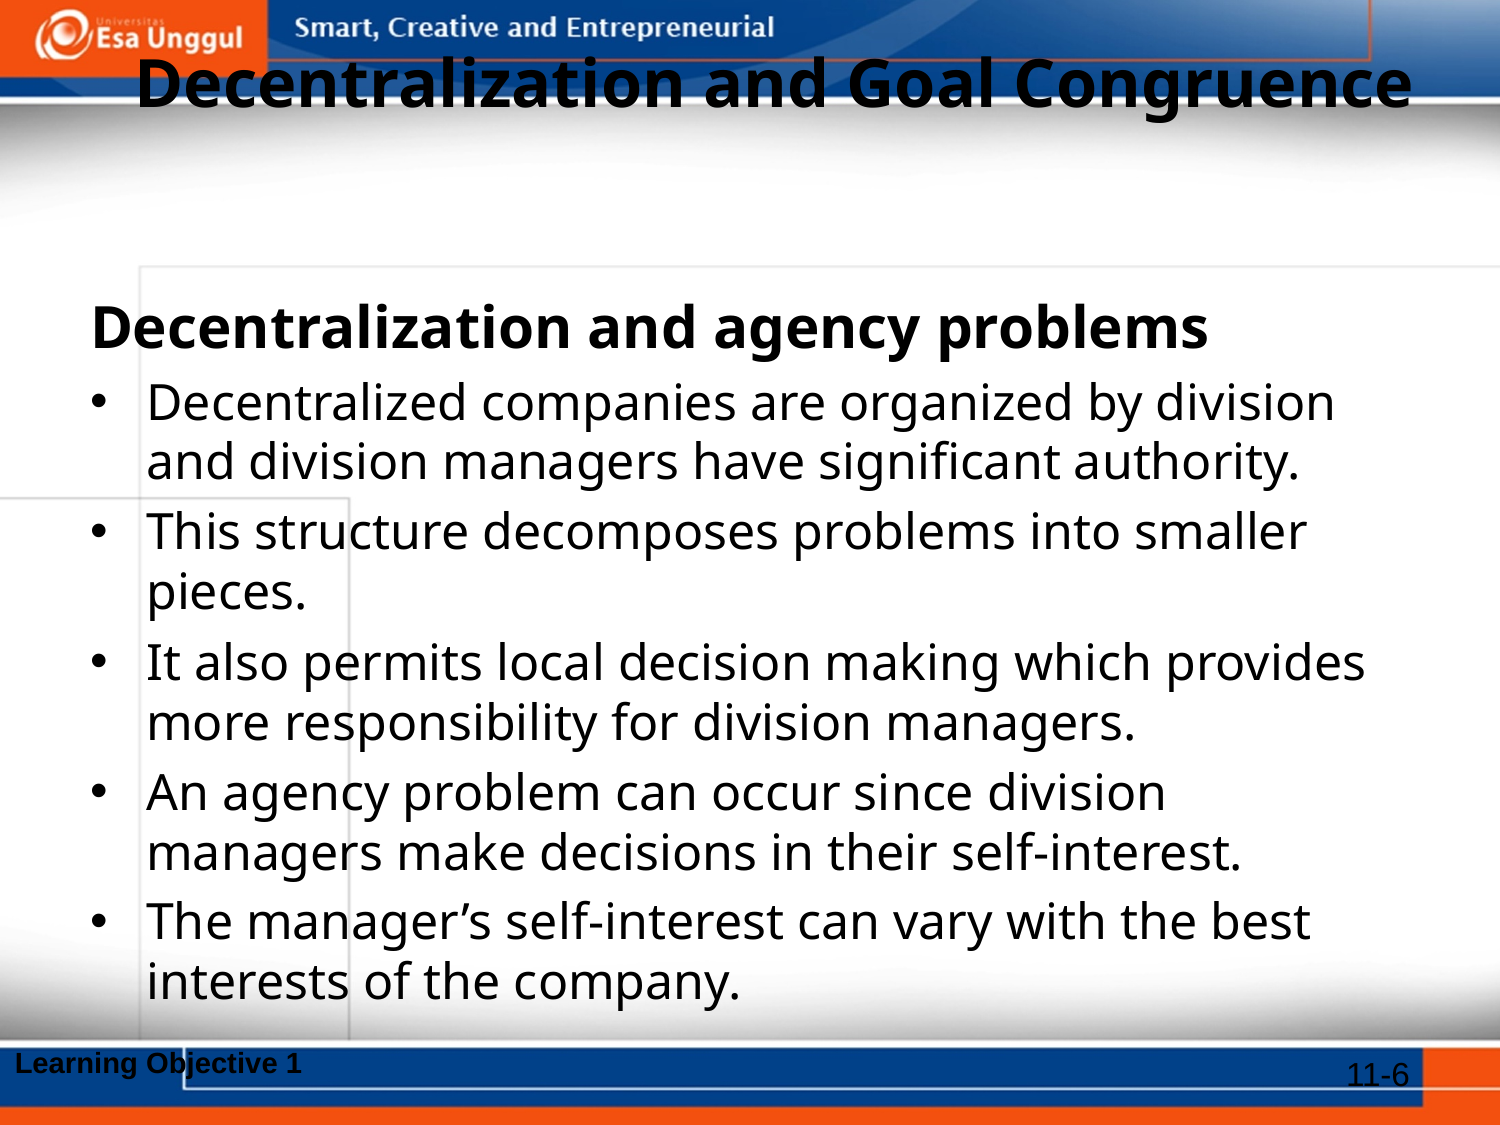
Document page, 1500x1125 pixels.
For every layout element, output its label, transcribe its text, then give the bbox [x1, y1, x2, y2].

slide_number 11-6 [1250, 1042, 1425, 1103]
list Decentralization and agency problems Decentralized companies are organized by division and division managers have significant authority. This structure decomposes problems into smaller pieces. It also permits local decision making which provides more responsibility for division managers. An agency problem can occur since division managers make decisions in their self-interest. The manager’s self-interest can vary with the best interests of the company. [75, 282, 1425, 1025]
picture [0, 0, 1500, 1125]
title Decentralization and Goal Congruence [99, 0, 1450, 163]
text_box Learning Objective 1 [0, 1037, 513, 1088]
